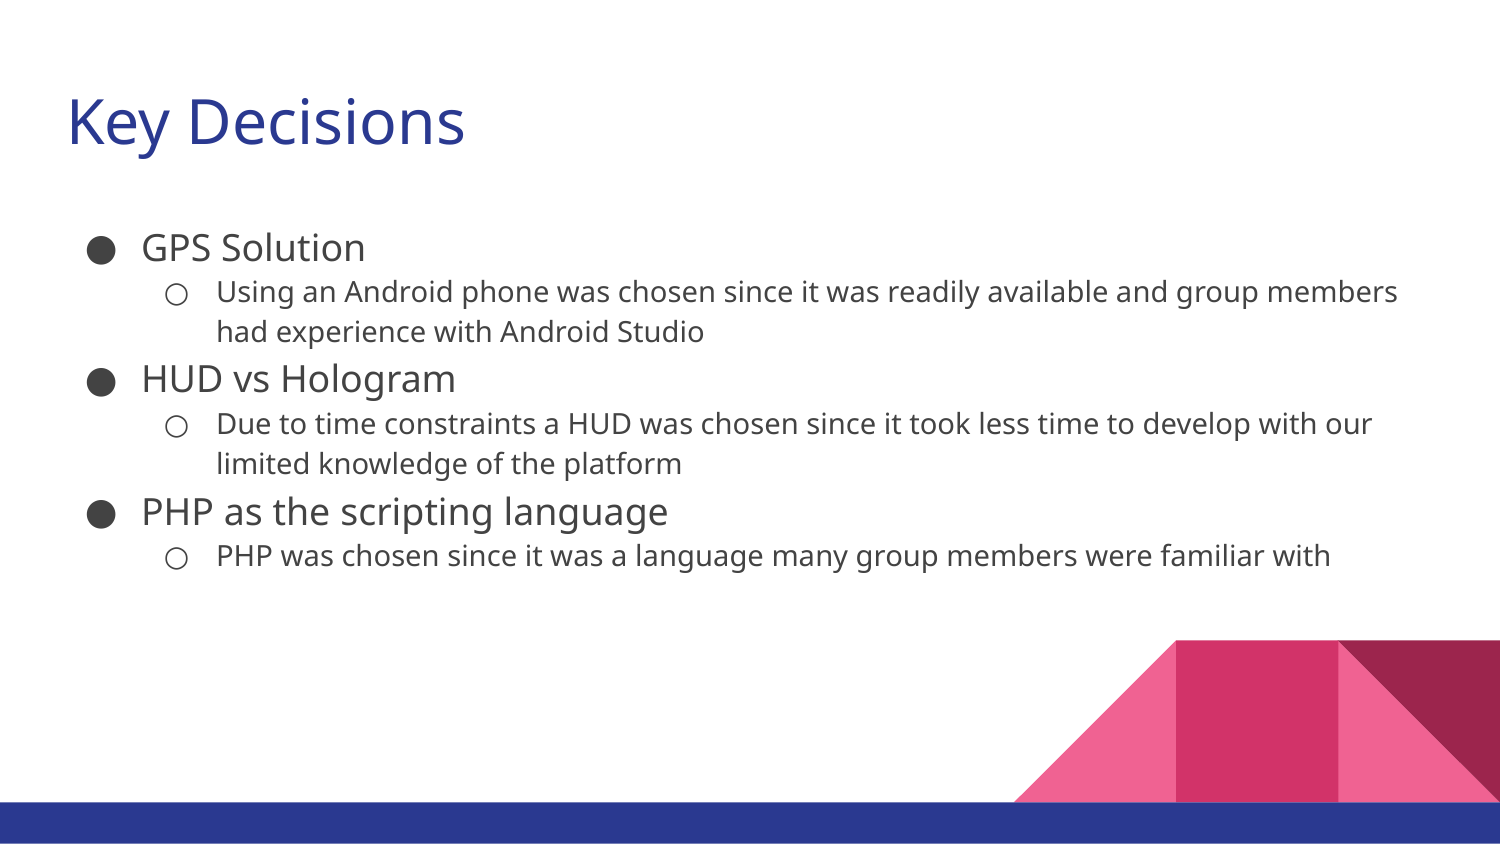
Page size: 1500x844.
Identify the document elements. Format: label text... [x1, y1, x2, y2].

list GPS Solution Using an Android phone was chosen since it was readily available and group members had experience with Android Studio HUD vs Hologram Due to time constraints a HUD was chosen since it took less time to develop with our limited knowledge of the platform PHP as the scripting language PHP was chosen since it was a language many group members were familiar with [51, 201, 1449, 750]
title Key Decisions [51, 67, 1449, 167]
